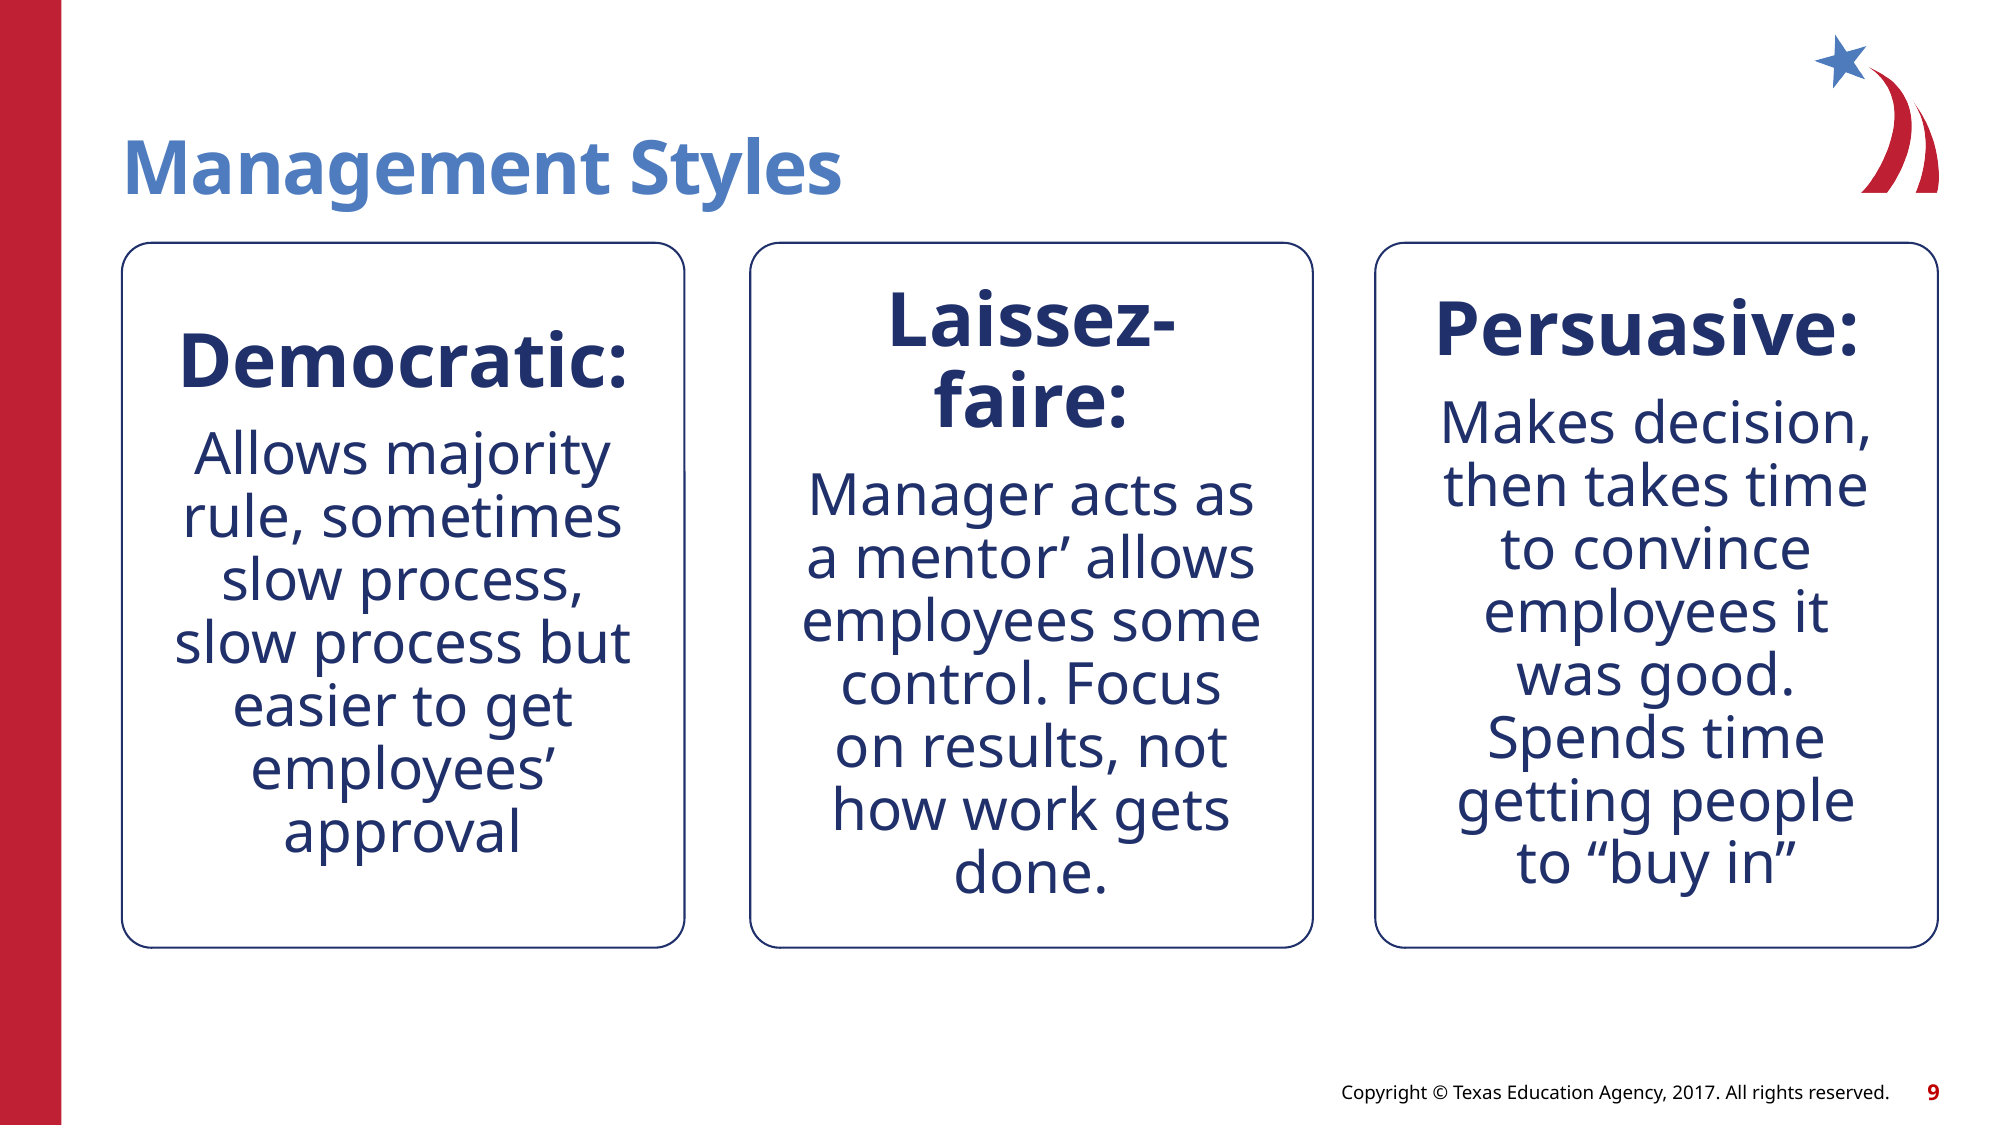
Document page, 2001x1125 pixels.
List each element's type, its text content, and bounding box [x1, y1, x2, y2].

list Democratic: Allows majority rule, sometimes slow process, slow process but easier to get employees’ approval [171, 290, 635, 898]
list Persuasive: Makes decision, then takes time to convince employees it was good. Spends time getting people to “buy in” [1425, 290, 1889, 898]
list Laissez-faire: Manager acts as a mentor’ allows employees some control. Focus on results, not how work gets done. [800, 290, 1264, 898]
title Management Styles [121, 66, 1772, 211]
picture [1814, 34, 1939, 193]
